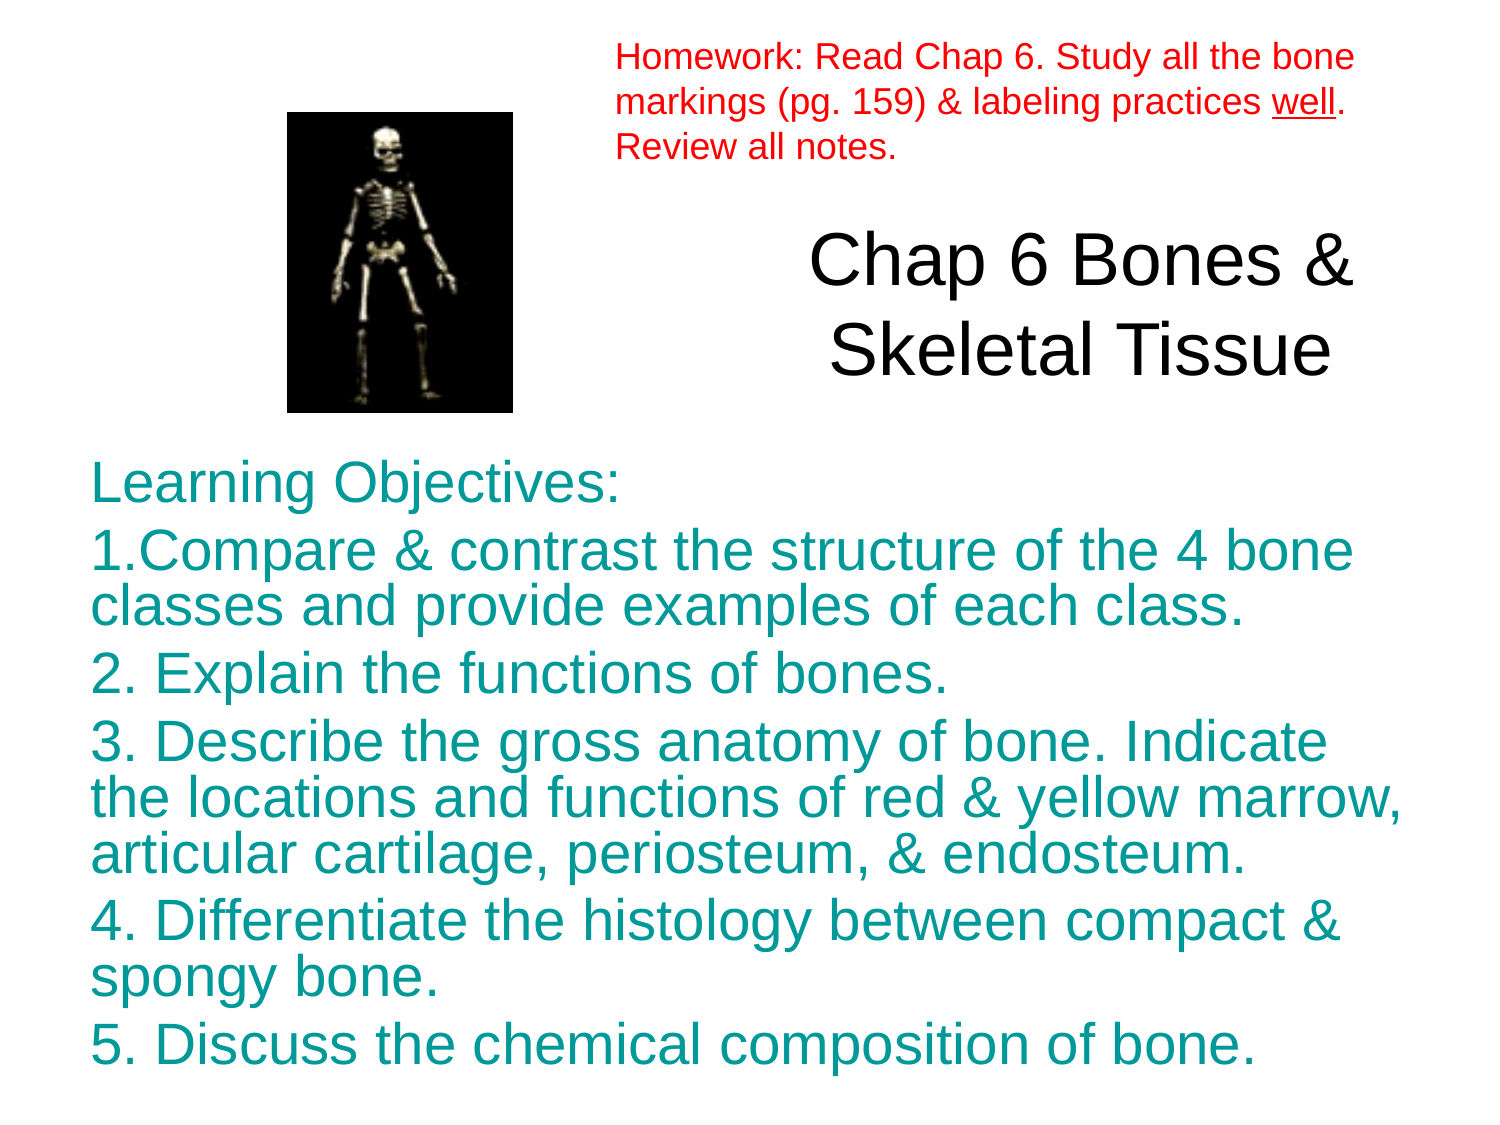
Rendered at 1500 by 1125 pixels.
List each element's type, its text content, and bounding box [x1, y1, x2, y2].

subtitle Learning Objectives: 1.Compare & contrast the structure of the 4 bone classes and provide examples of each class. 2. Explain the functions of bones. 3. Describe the gross anatomy of bone. Indicate the locations and functions of red & yellow marrow, articular cartilage, periosteum, & endosteum. 4. Differentiate the histology between compact & spongy bone. 5. Discuss the chemical composition of bone. [74, 449, 1426, 1101]
text_box Homework: Read Chap 6. Study all the bone markings (pg. 159) & labeling practices well. Review all notes. [599, 24, 1413, 175]
title Chap 6 Bones & Skeletal Tissue [787, 175, 1376, 438]
picture [287, 112, 513, 413]
